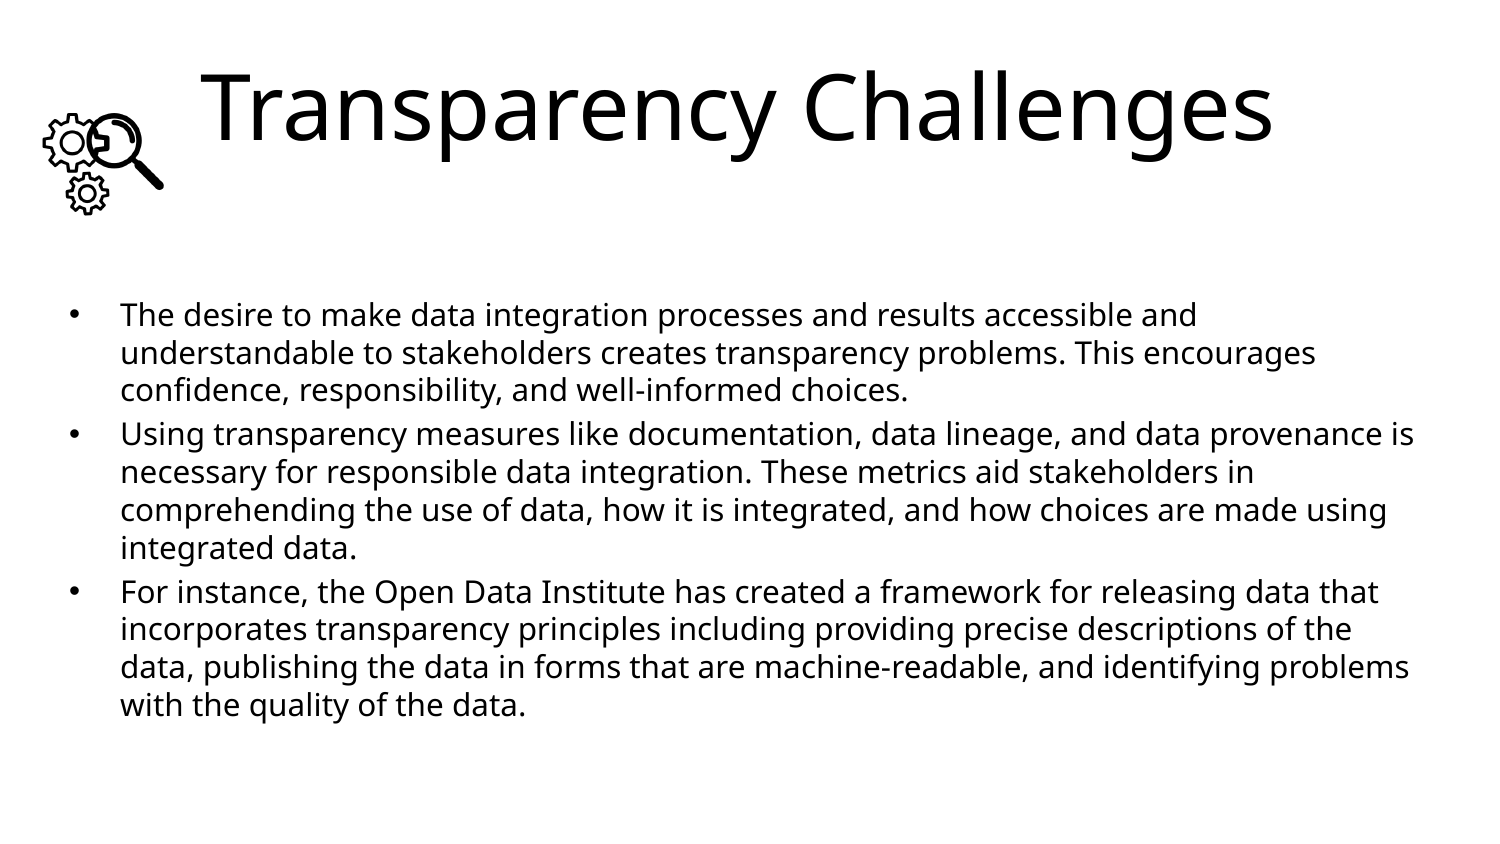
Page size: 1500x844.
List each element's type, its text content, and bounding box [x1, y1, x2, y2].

picture [14, 75, 192, 253]
title Transparency Challenges [75, 33, 1425, 175]
list The desire to make data integration processes and results accessible and understandable to stakeholders creates transparency problems. This encourages confidence, responsibility, and well-informed choices. Using transparency measures like documentation, data lineage, and data provenance is necessary for responsible data integration. These metrics aid stakeholders in comprehending the use of data, how it is integrated, and how choices are made using integrated data. For instance, the Open Data Institute has created a framework for releasing data that incorporates transparency principles including providing precise descriptions of the data, publishing the data in forms that are machine-readable, and identifying problems with the quality of the data. [54, 287, 1436, 731]
